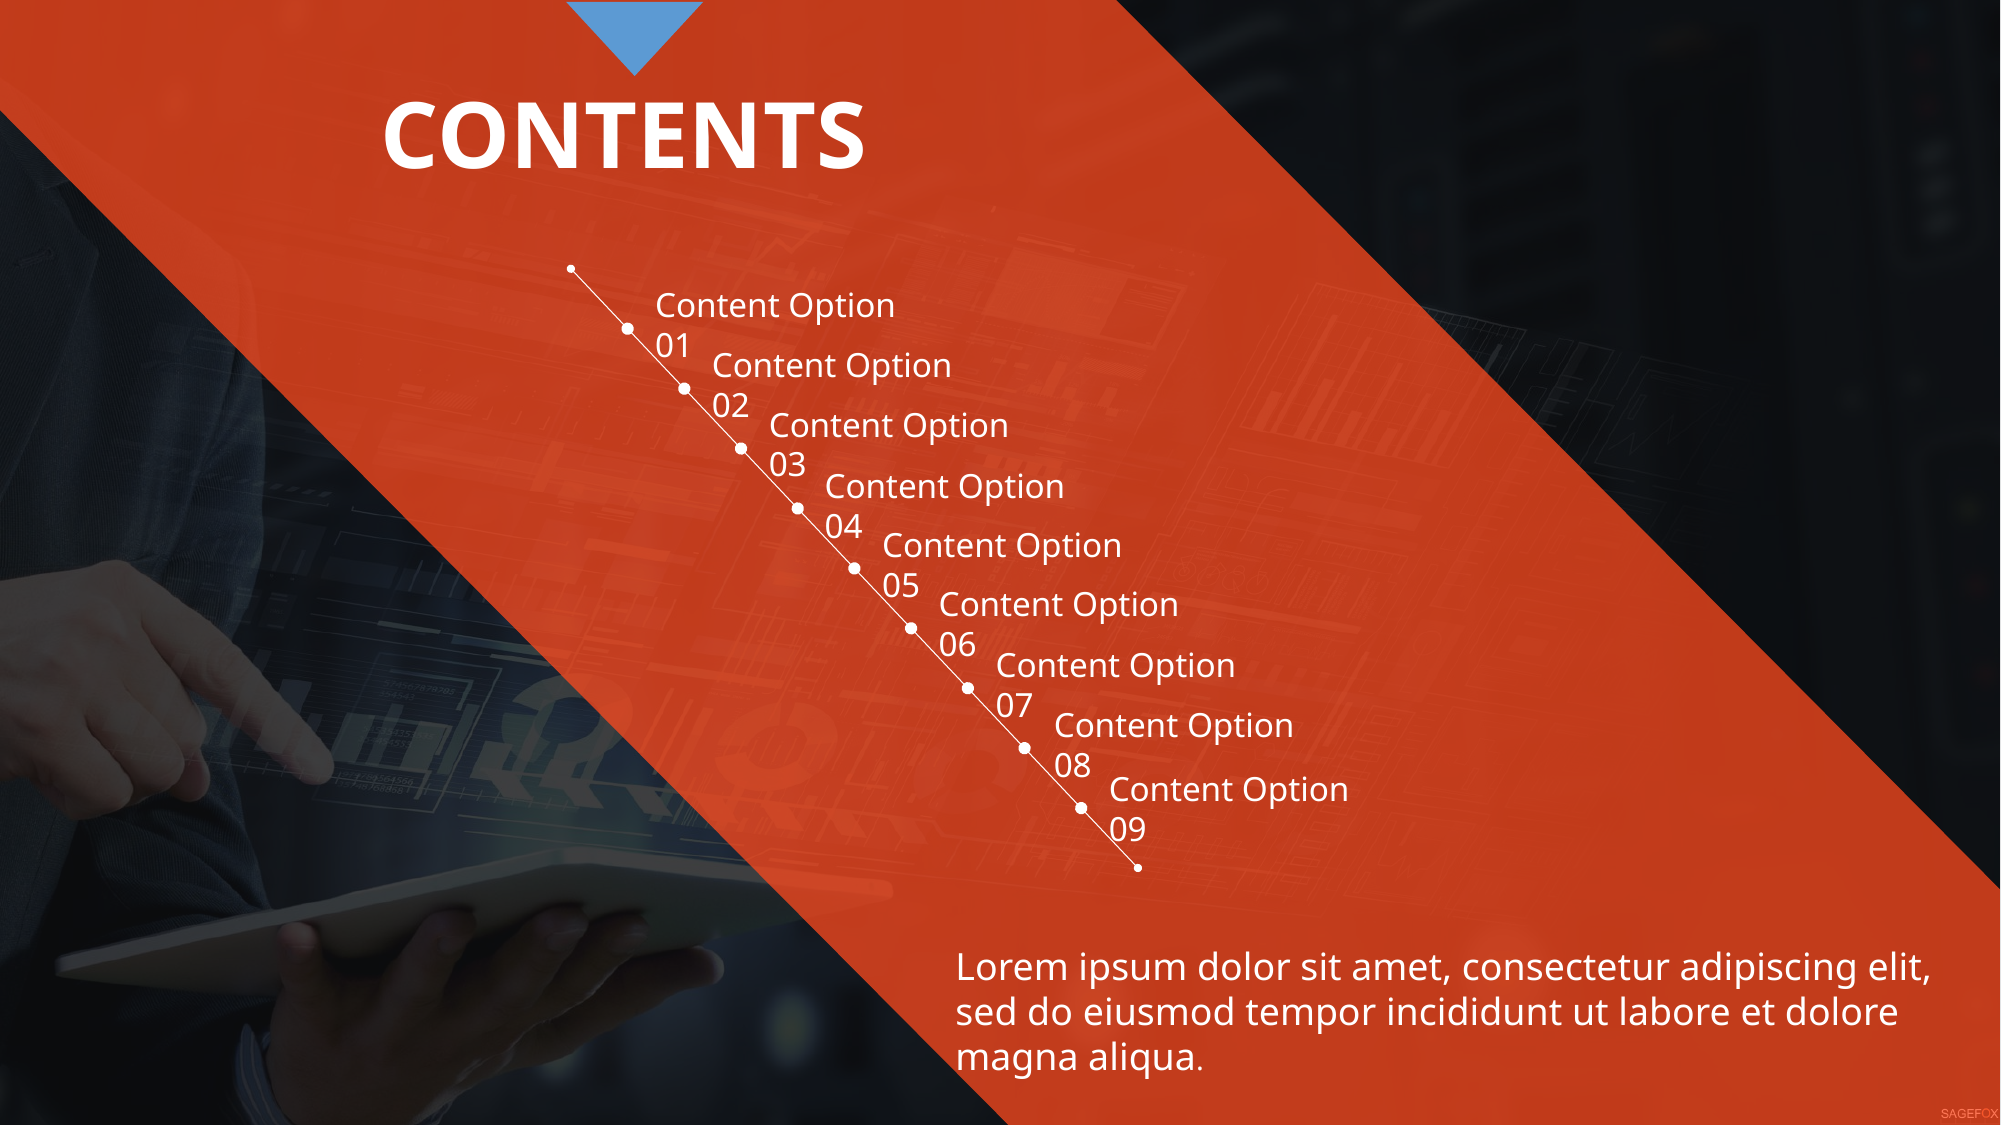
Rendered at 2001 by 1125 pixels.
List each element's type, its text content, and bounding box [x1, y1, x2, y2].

text_box Content Option 09 [1093, 761, 1394, 856]
text_box Content Option 08 [1038, 696, 1339, 792]
text_box Content Option 02 [697, 336, 998, 432]
text_box Lorem ipsum dolor sit amet, consectetur adipiscing elit, sed do eiusmod tempor incididunt ut labore et dolore magna aliqua. [940, 935, 2000, 1085]
text_box Content Option 03 [753, 396, 1054, 491]
text_box Content Option 06 [924, 576, 1224, 671]
text_box [0, 0, 2000, 1058]
text_box Content Option 04 [809, 458, 1110, 553]
text_box [563, 0, 706, 78]
text_box Content Option 05 [867, 517, 1168, 612]
text_box Content Option 07 [980, 636, 1281, 732]
text_box [967, 1085, 2000, 1125]
text_box CONTENTS [324, 69, 924, 194]
text_box Content Option 01 [640, 277, 941, 372]
